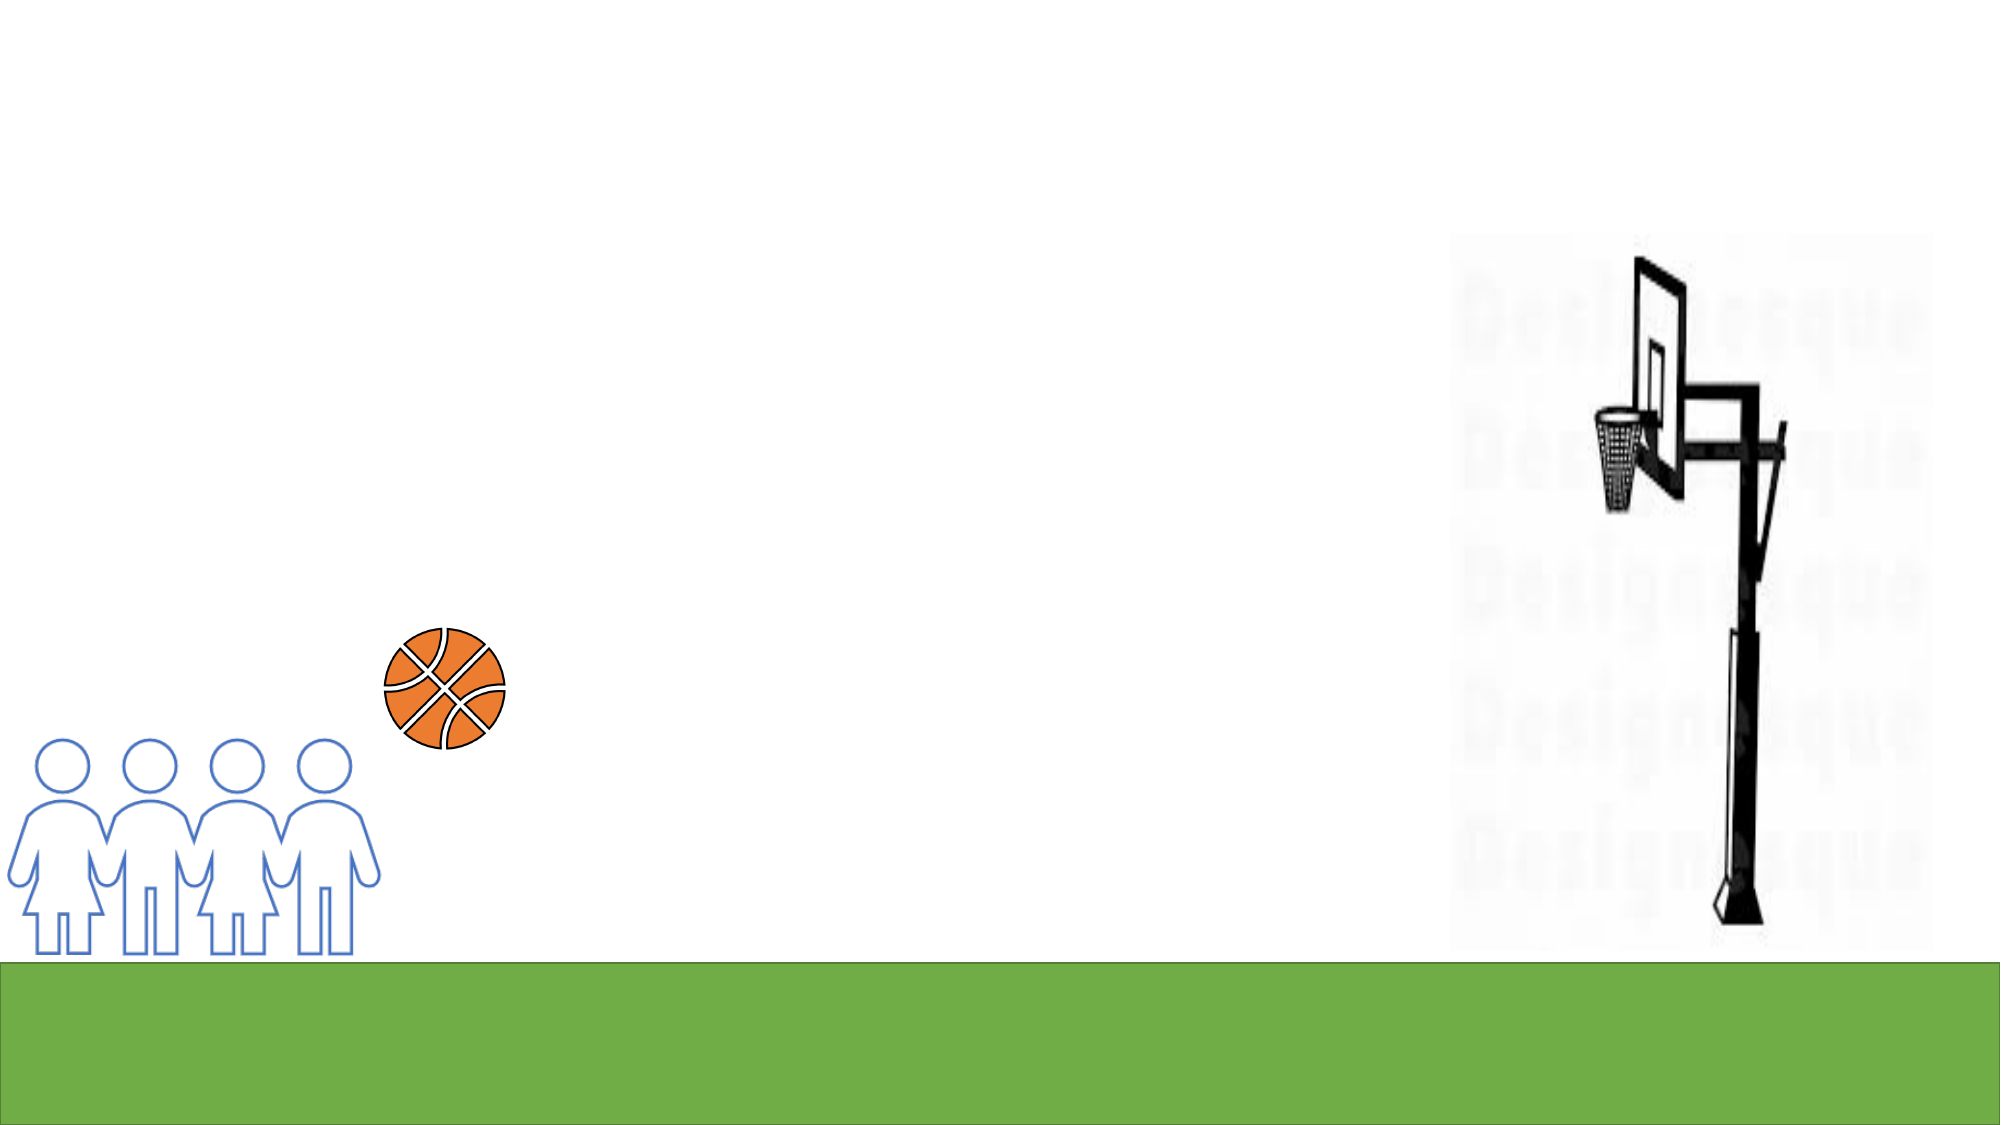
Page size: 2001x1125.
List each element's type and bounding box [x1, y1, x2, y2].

picture [0, 613, 520, 1063]
text_box [0, 962, 2000, 1125]
picture [1450, 233, 1933, 951]
